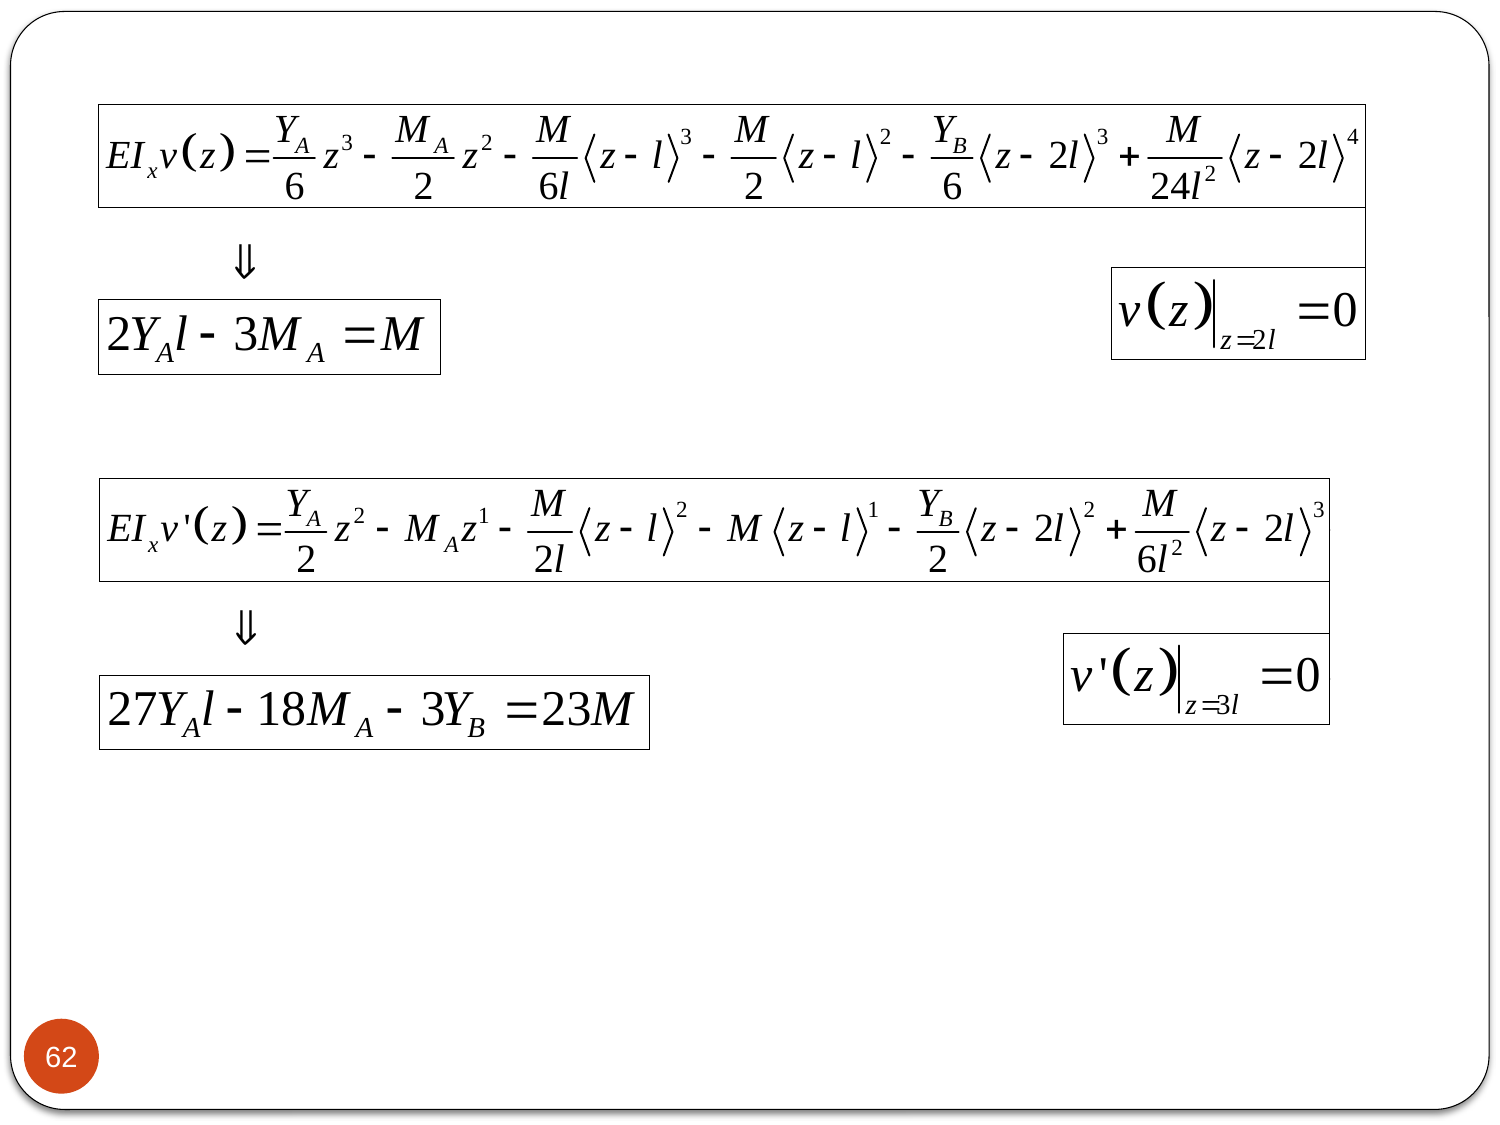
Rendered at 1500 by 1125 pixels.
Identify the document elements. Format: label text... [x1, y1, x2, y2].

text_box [1110, 267, 1366, 360]
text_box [1062, 633, 1330, 726]
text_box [223, 224, 270, 292]
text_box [98, 299, 441, 376]
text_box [98, 104, 1366, 209]
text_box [99, 674, 650, 751]
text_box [99, 478, 1330, 582]
slide_number 62 [23, 1018, 99, 1094]
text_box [224, 590, 271, 658]
